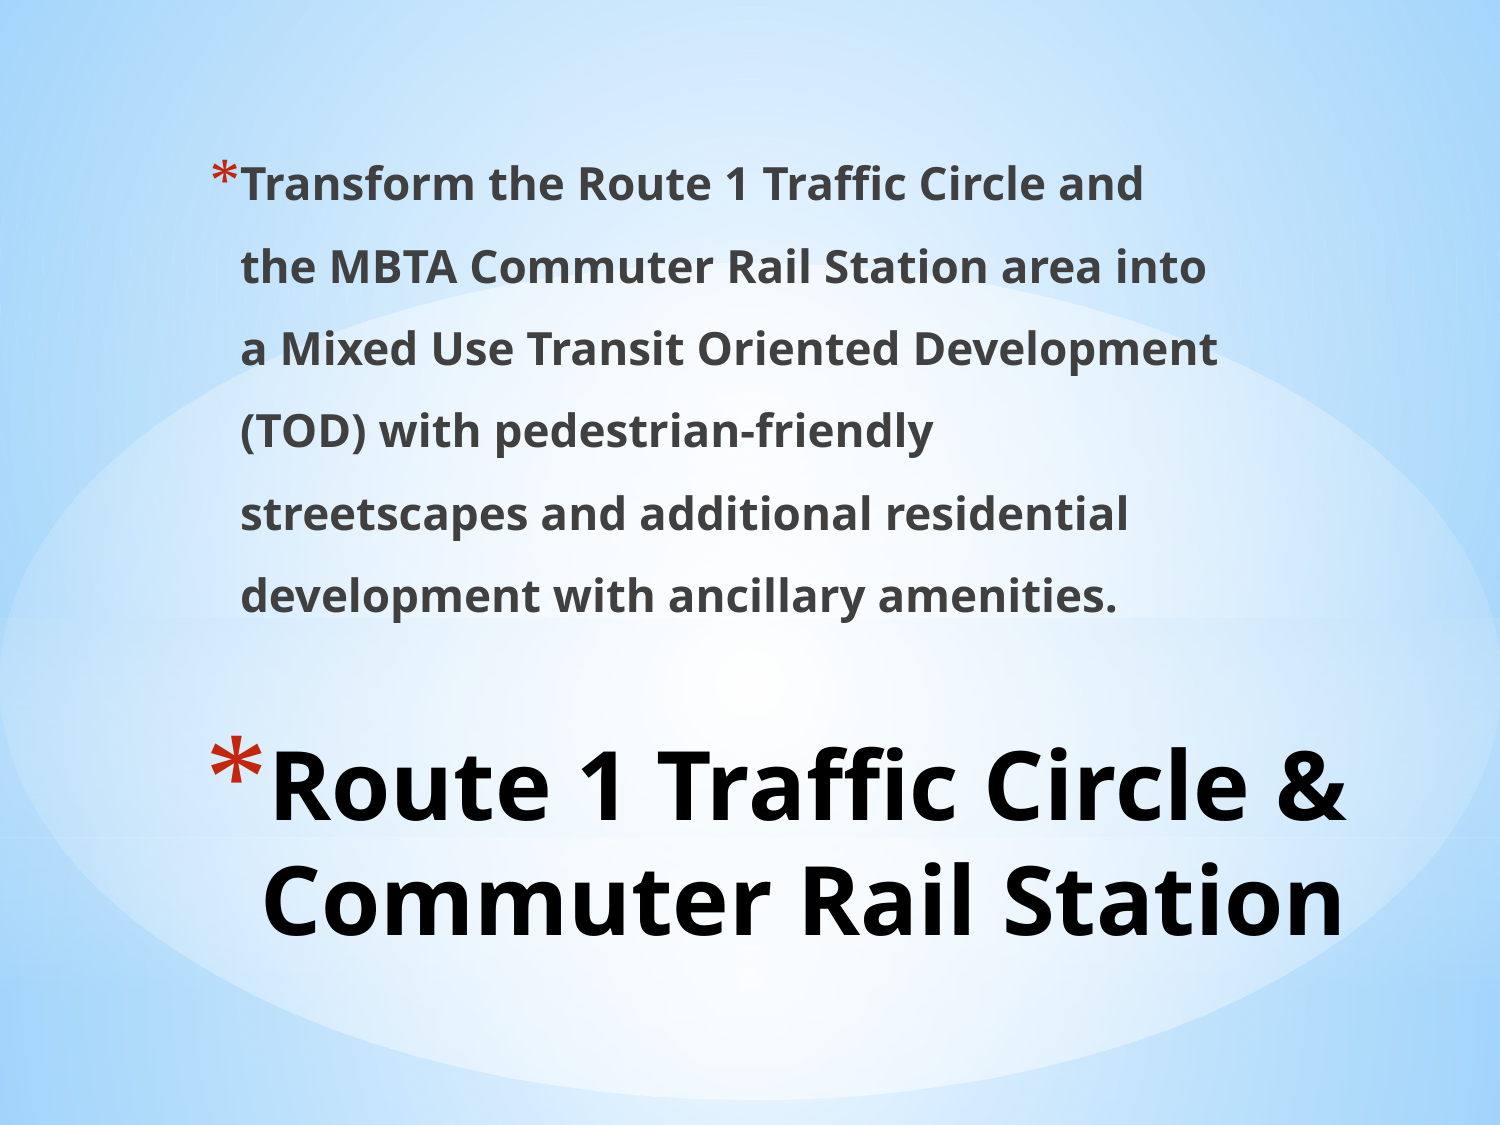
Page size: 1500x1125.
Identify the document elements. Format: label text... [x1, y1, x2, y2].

list Transform the Route 1 Traffic Circle and the MBTA Commuter Rail Station area into a Mixed Use Transit Oriented Development (TOD) with pedestrian-friendly streetscapes and additional residential development with ancillary amenities. [187, 120, 1238, 690]
title Route 1 Traffic Circle & Commuter Rail Station [174, 717, 1363, 905]
